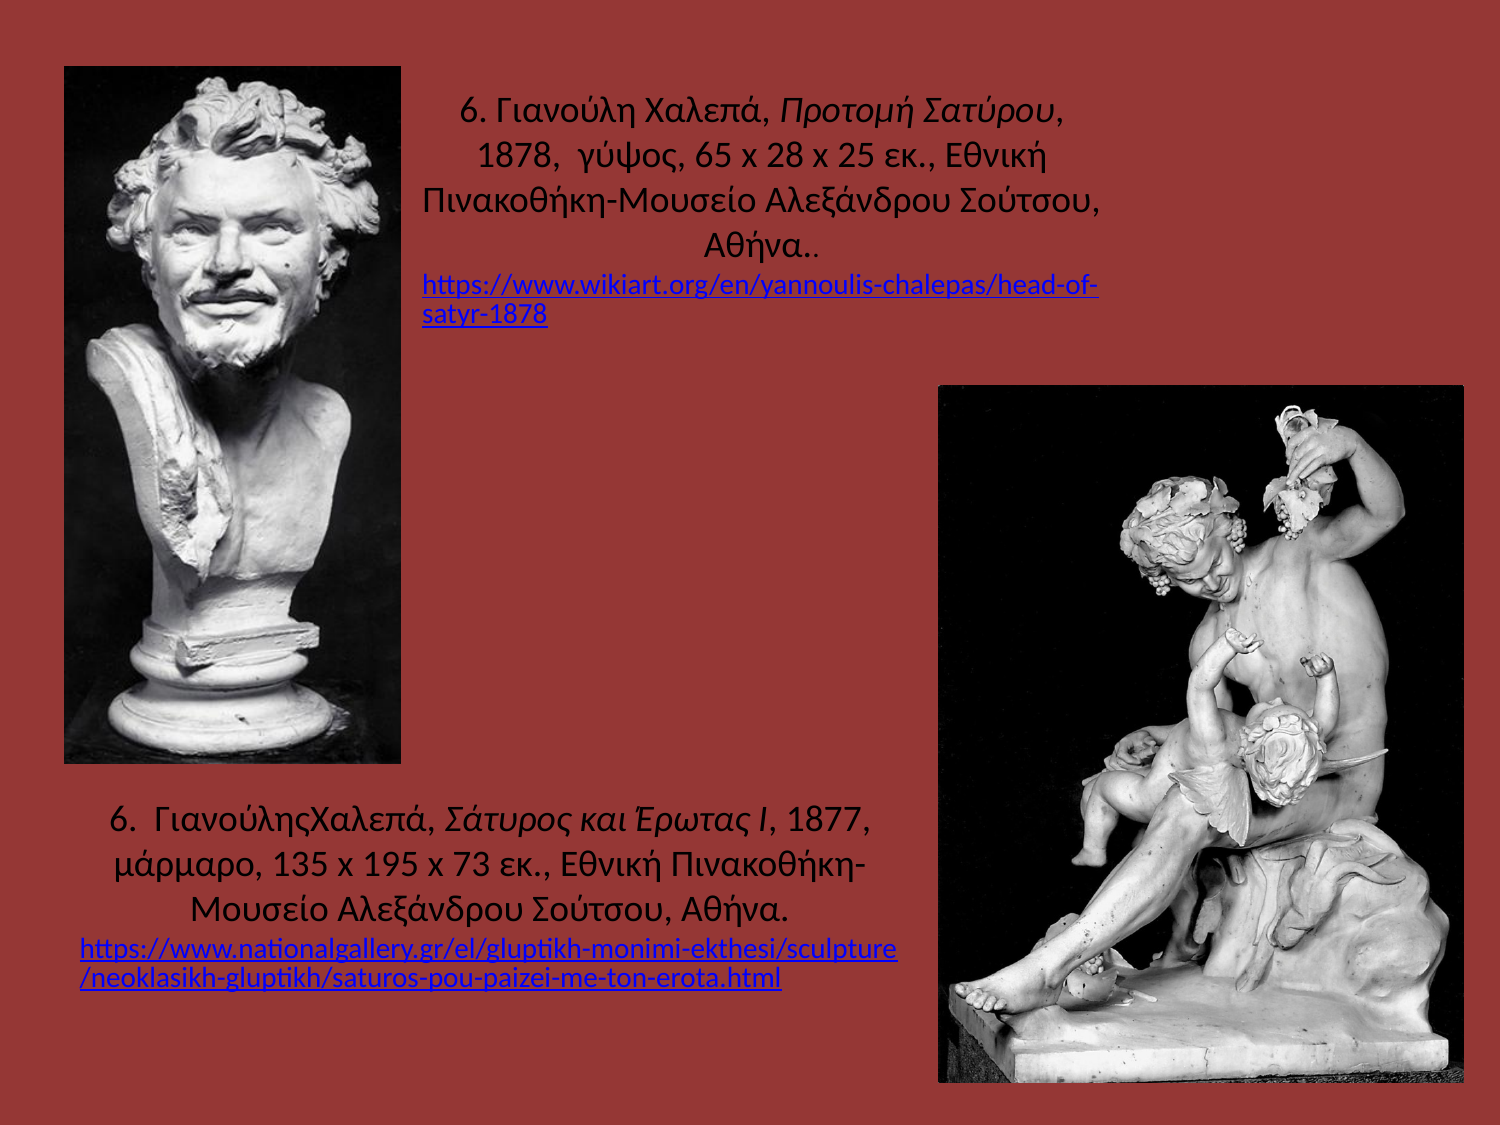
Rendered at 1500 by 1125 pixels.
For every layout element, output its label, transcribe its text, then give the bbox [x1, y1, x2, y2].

picture [938, 385, 1465, 1083]
text_box 6. ΓιανούληςΧαλεπά, Σάτυρος και Έρωτας Ι, 1877, μάρμαρο, 135 x 195 x 73 εκ., Εθνική Πινακοθήκη-Μουσείο Αλεξάνδρου Σούτσου, Αθήνα. https://www.nationalgallery.gr/el/gluptikh-monimi-ekthesi/sculpture/neoklasikh-gluptikh/saturos-pou-paizei-me-ton-erota.html [64, 786, 916, 1017]
text_box 6. Γιανούλη Χαλεπά, Προτομή Σατύρου, 1878, γύψος, 65 x 28 x 25 εκ., Εθνική Πινακοθήκη-Μουσείο Αλεξάνδρου Σούτσου, Αθήνα.. https://www.wikiart.org/en/yannoulis-chalepas/head-of-satyr-1878 [407, 78, 1117, 353]
picture [64, 66, 402, 764]
